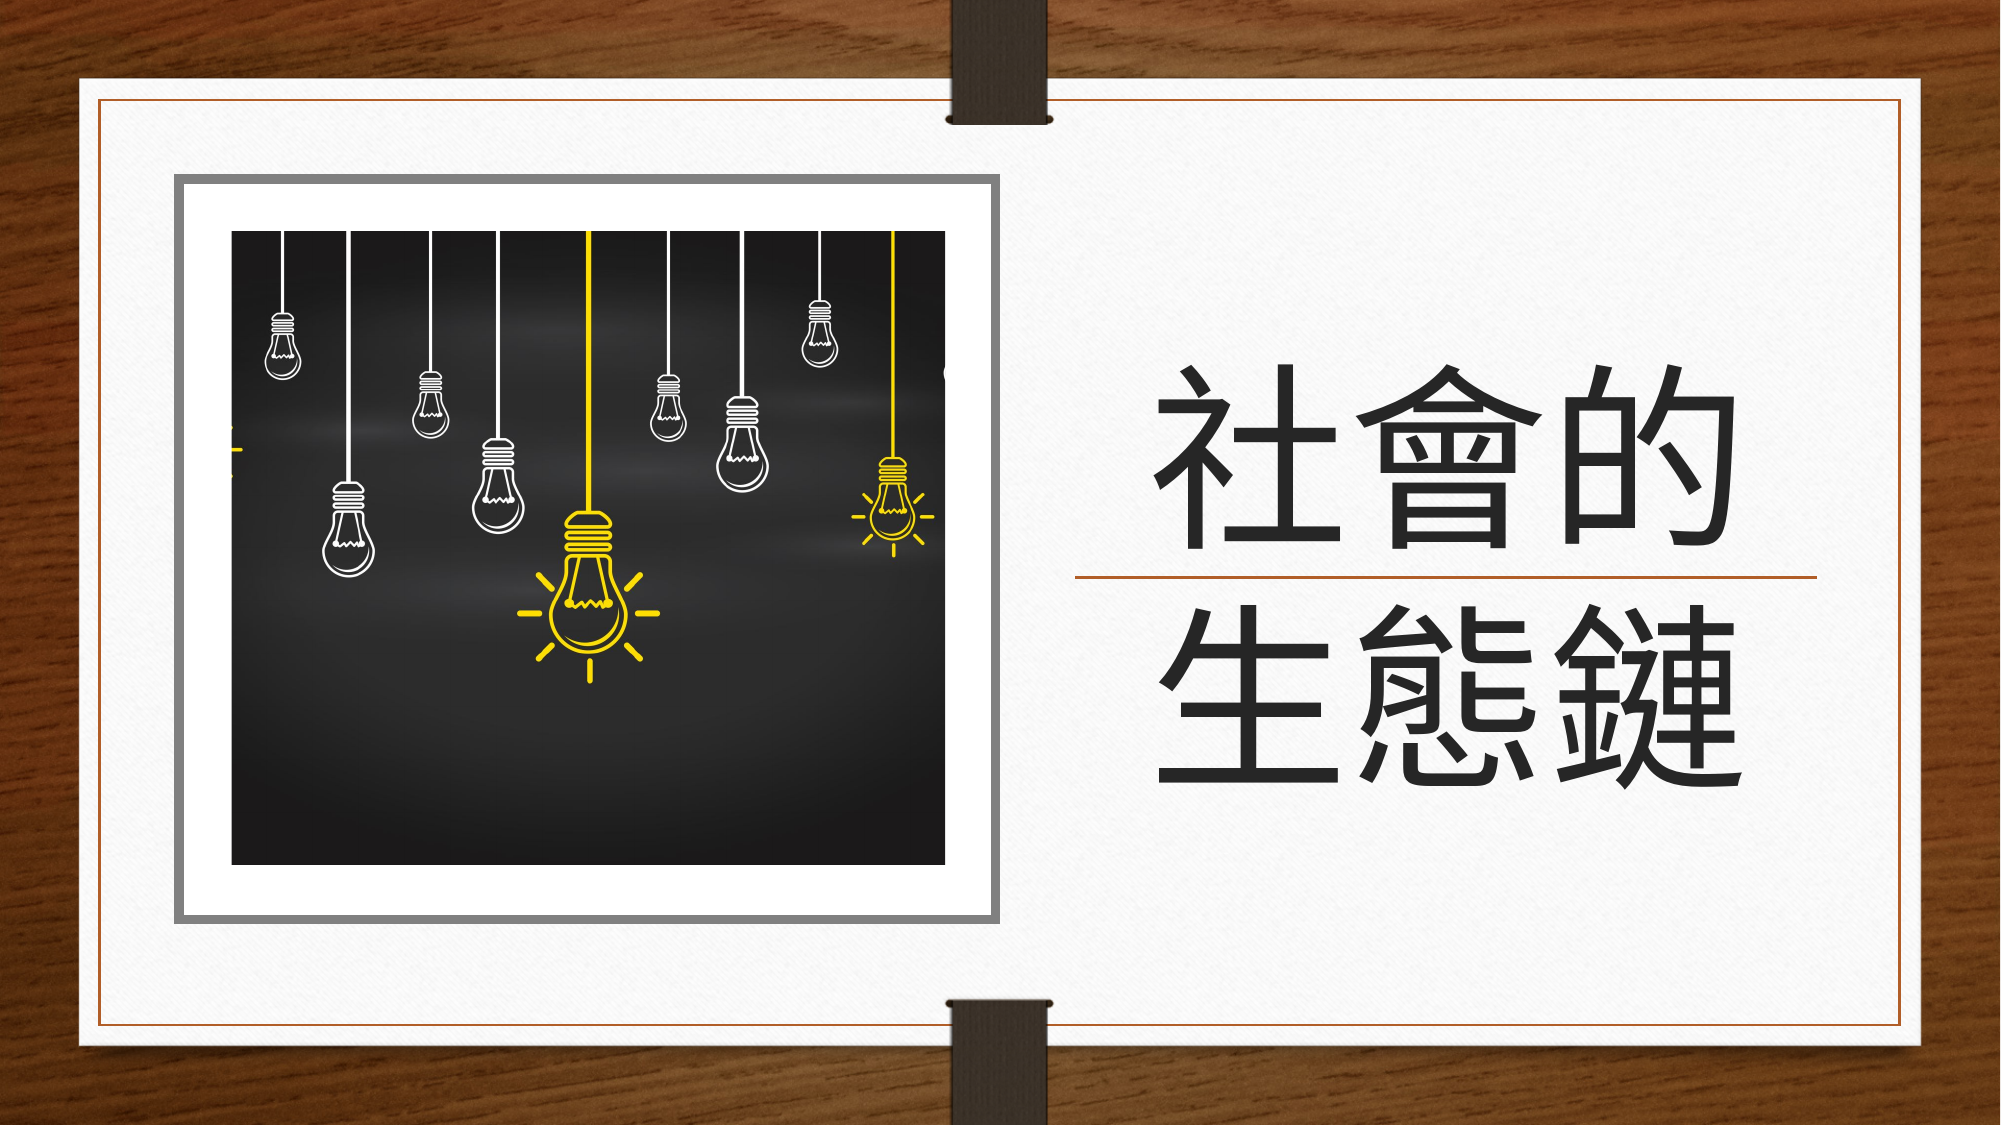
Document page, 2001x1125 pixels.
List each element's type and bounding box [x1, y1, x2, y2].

picture [231, 231, 946, 865]
text_box [0, 0, 2000, 1125]
